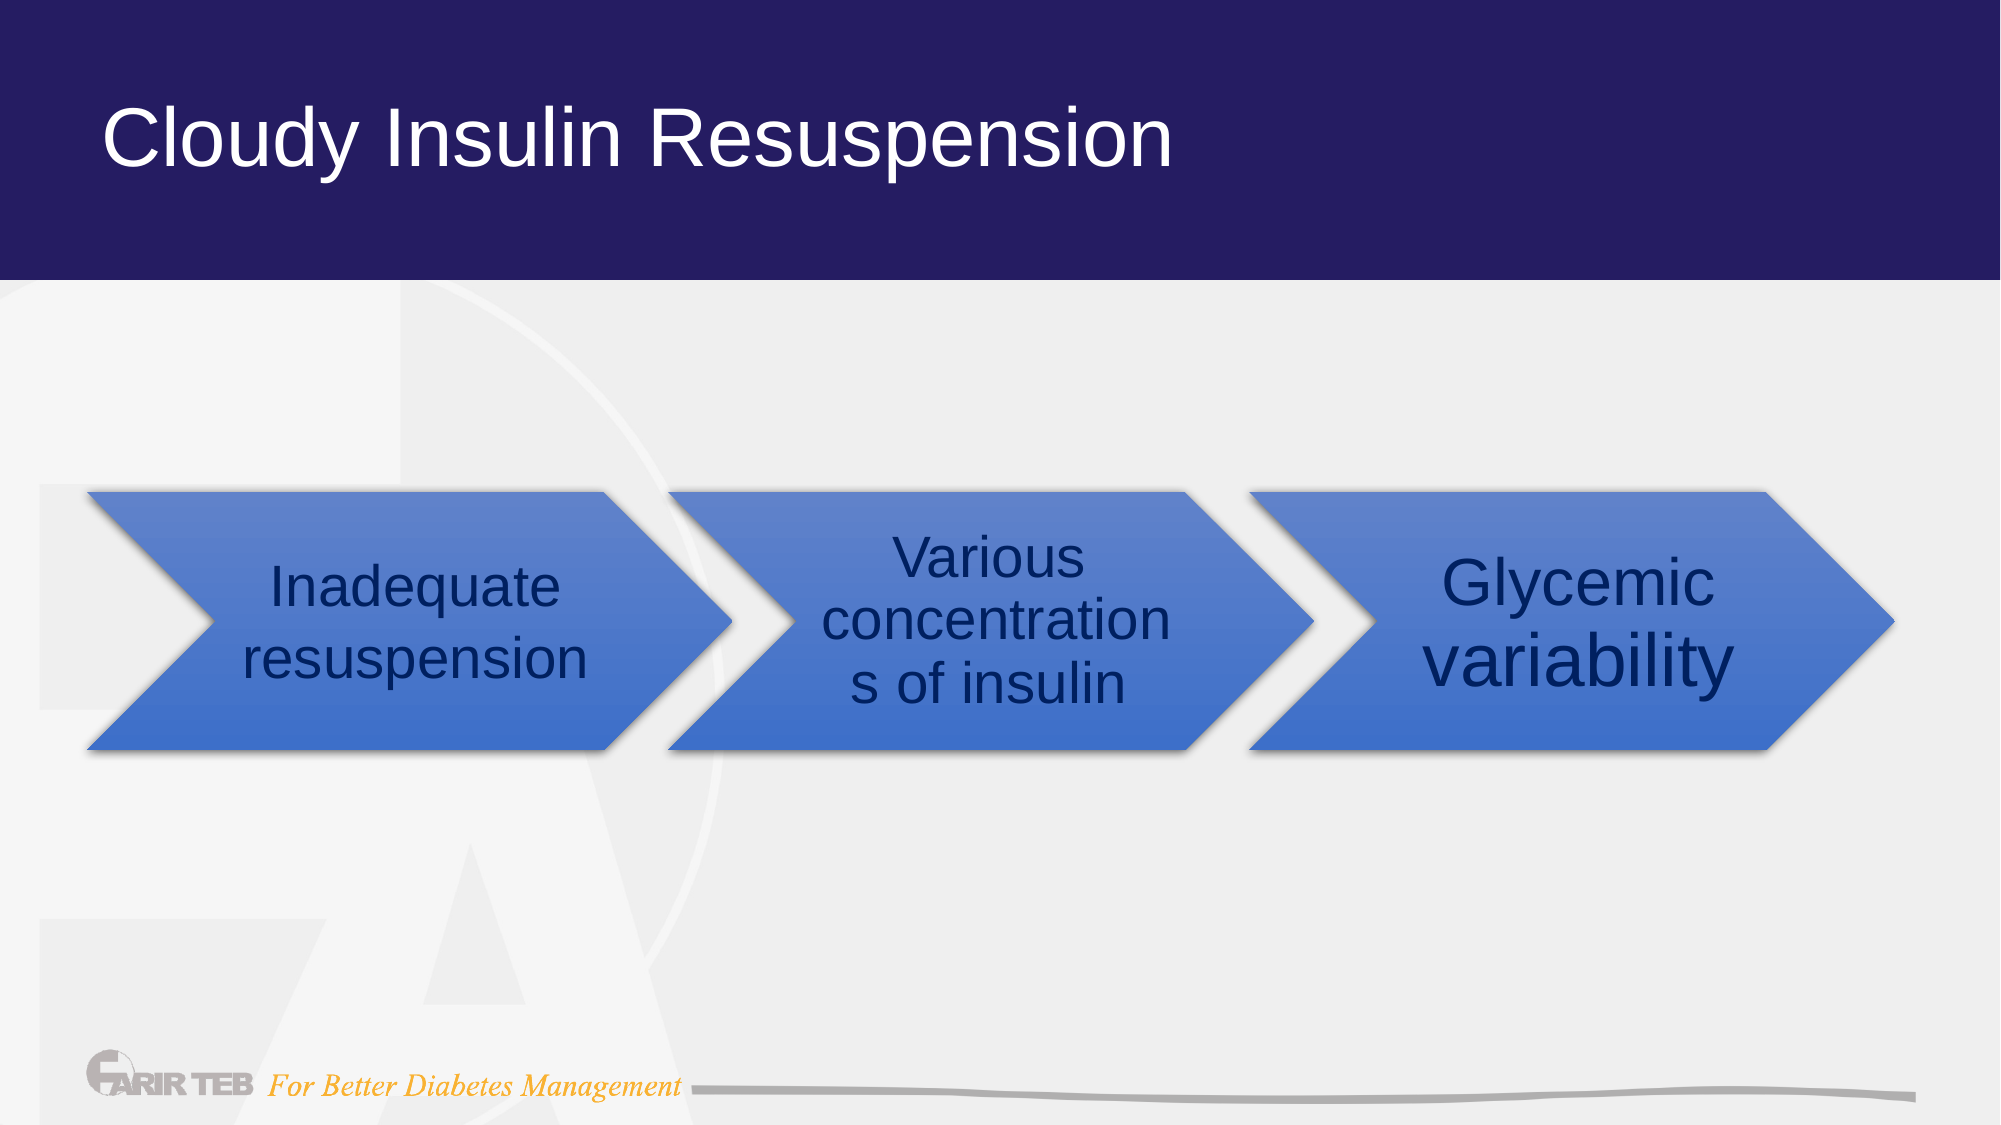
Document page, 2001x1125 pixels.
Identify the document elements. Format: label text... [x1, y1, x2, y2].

picture [0, 280, 2000, 1125]
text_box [86, 179, 1896, 1064]
title Cloudy Insulin Resuspension [86, 30, 1914, 249]
